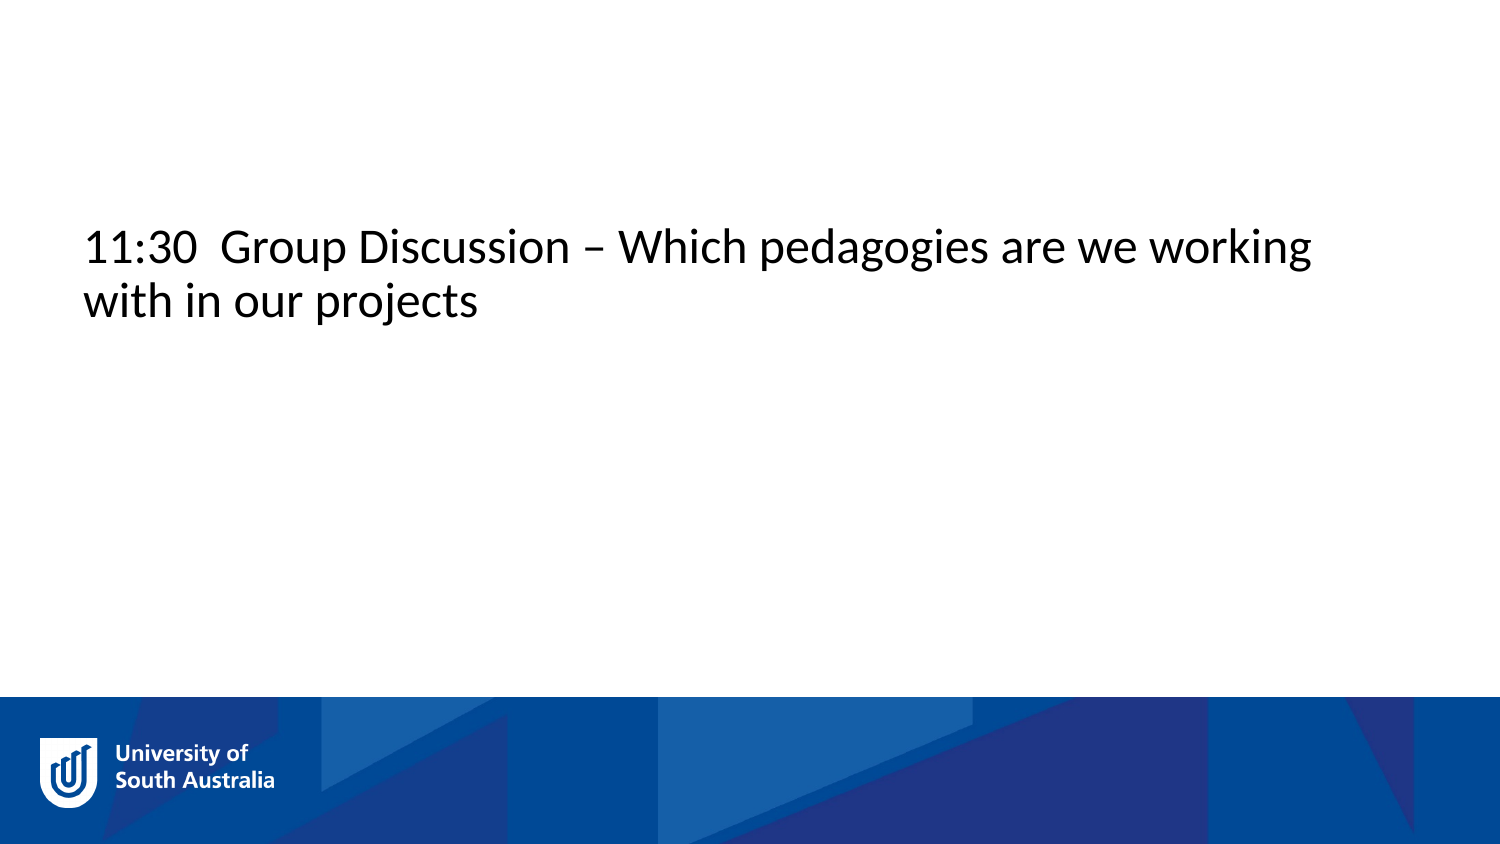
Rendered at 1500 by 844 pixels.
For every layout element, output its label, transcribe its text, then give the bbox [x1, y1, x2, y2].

picture [0, 697, 1500, 844]
list 11:30 Group Discussion – Which pedagogies are we working with in our projects [68, 212, 1427, 624]
